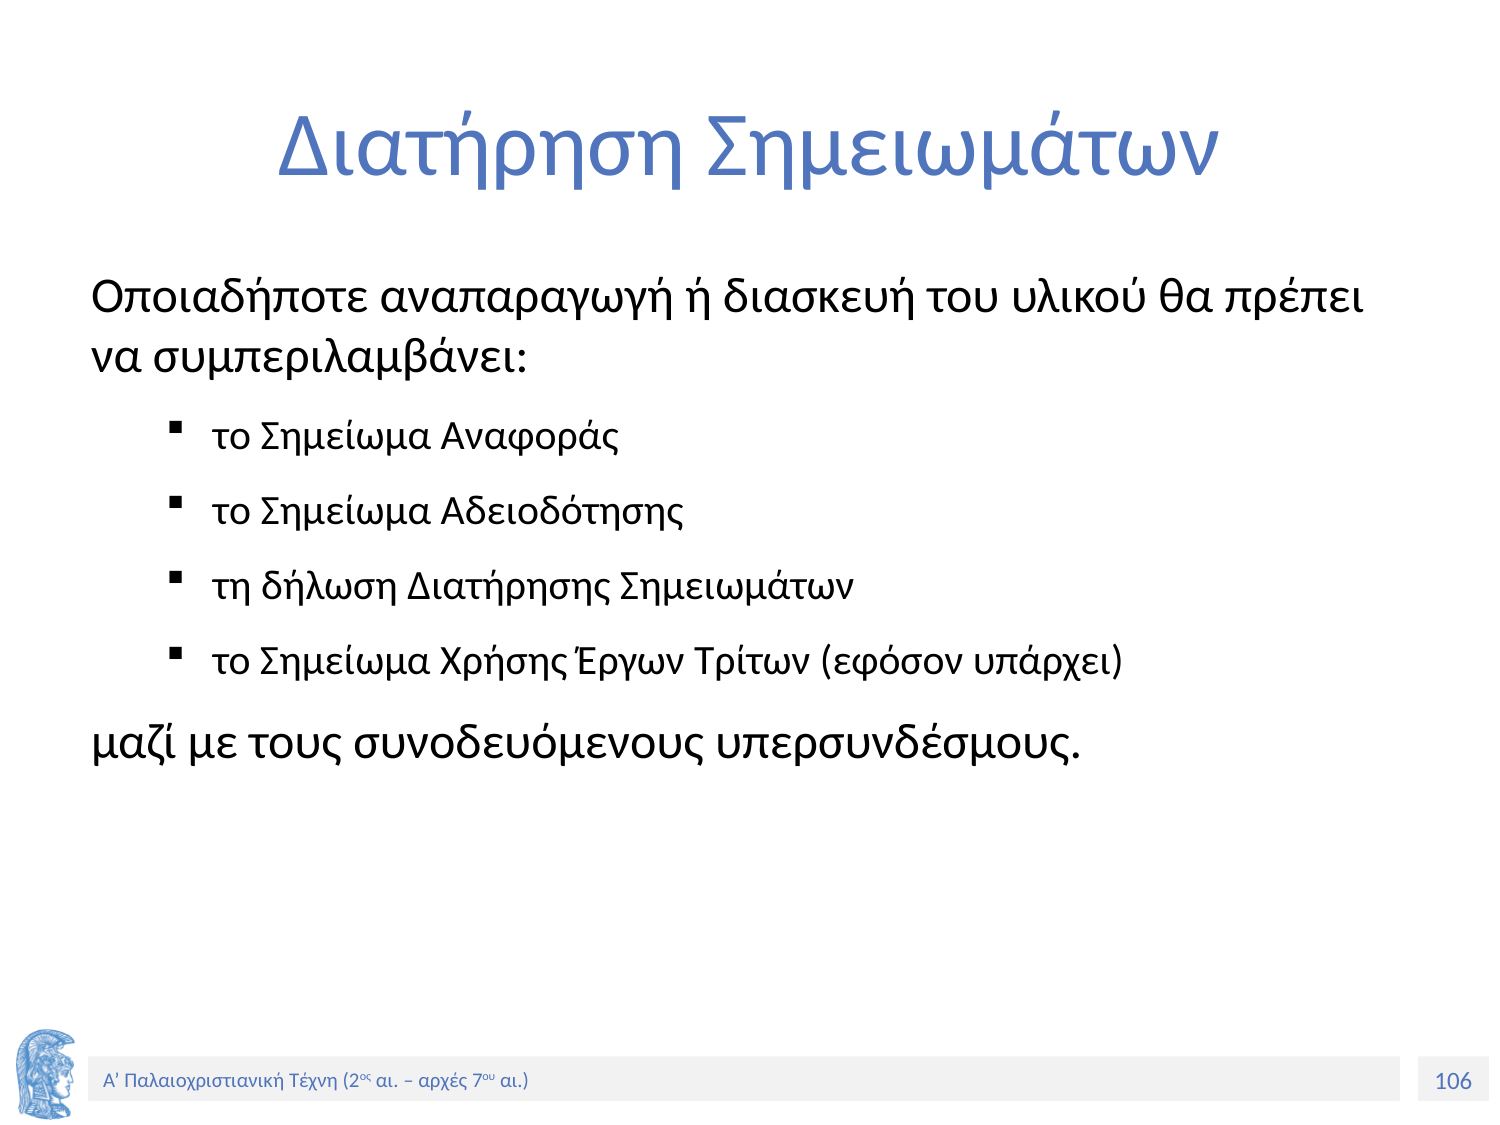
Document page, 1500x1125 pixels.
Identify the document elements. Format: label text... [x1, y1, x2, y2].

picture [9, 1026, 81, 1120]
title Διατήρηση Σημειωμάτων [75, 45, 1425, 233]
list Οποιαδήποτε αναπαραγωγή ή διασκευή του υλικού θα πρέπει να συμπεριλαμβάνει: το Σημείωμα Αναφοράς το Σημείωμα Αδειοδότησης τη δήλωση Διατήρησης Σημειωμάτων το Σημείωμα Χρήσης Έργων Τρίτων (εφόσον υπάρχει) μαζί με τους συνοδευόμενους υπερσυνδέσμους. [76, 255, 1427, 998]
